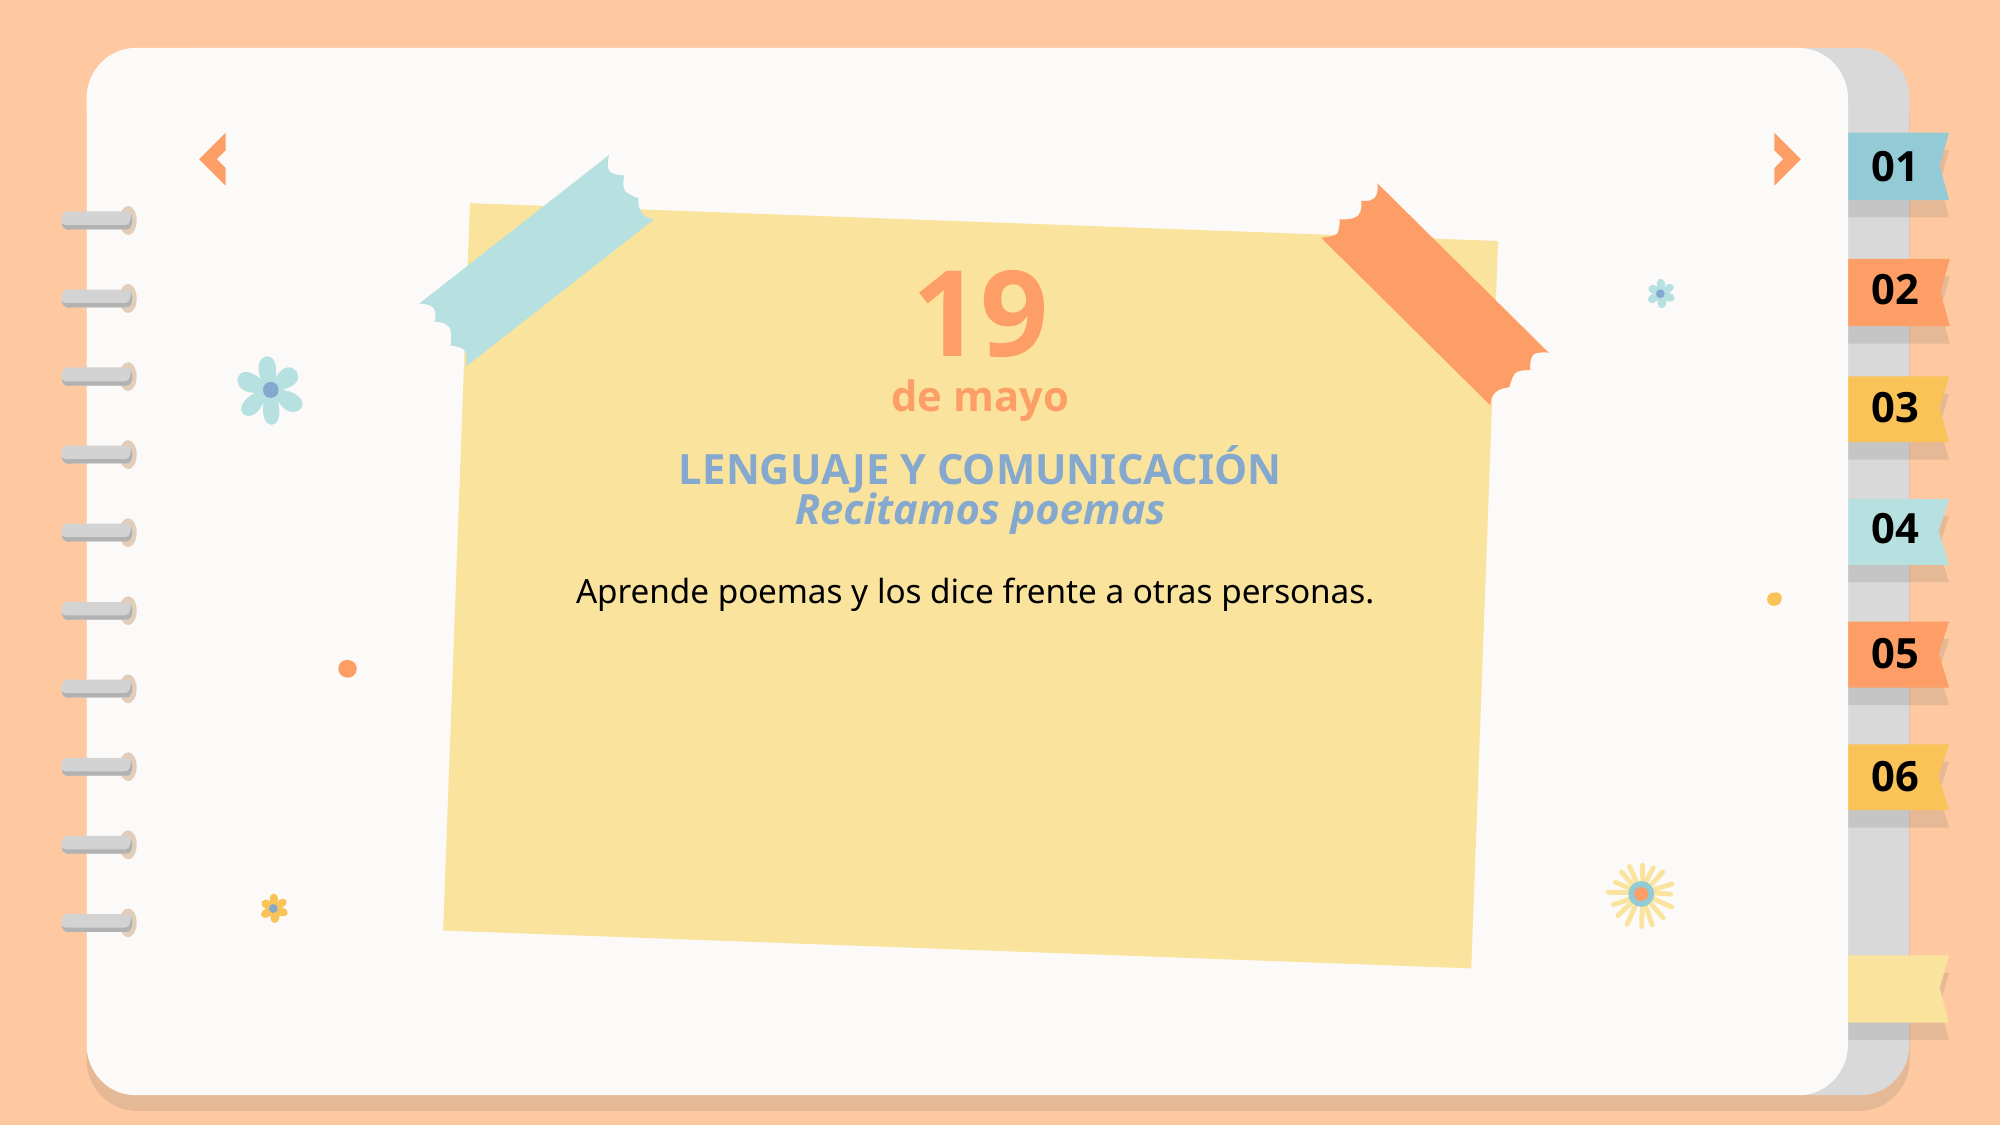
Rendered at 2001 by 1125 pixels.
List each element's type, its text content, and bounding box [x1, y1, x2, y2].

text_box 02 [1840, 256, 1951, 330]
title 19 de mayo [867, 270, 1094, 415]
subtitle Aprende poemas y los dice frente a otras personas. [488, 550, 1472, 672]
title LENGUAJE Y COMUNICACIÓN Recitamos poemas [546, 445, 1415, 550]
text_box [1434, 238, 1499, 299]
text_box [199, 132, 226, 186]
text_box [419, 154, 655, 367]
text_box 06 [1840, 742, 1951, 816]
text_box 04 [1840, 495, 1951, 569]
text_box [467, 203, 543, 265]
text_box [1320, 183, 1549, 406]
text_box 05 [1840, 619, 1951, 693]
text_box 01 [1840, 132, 1951, 206]
text_box [443, 209, 1493, 969]
text_box 03 [1840, 373, 1951, 447]
text_box [1774, 132, 1801, 186]
